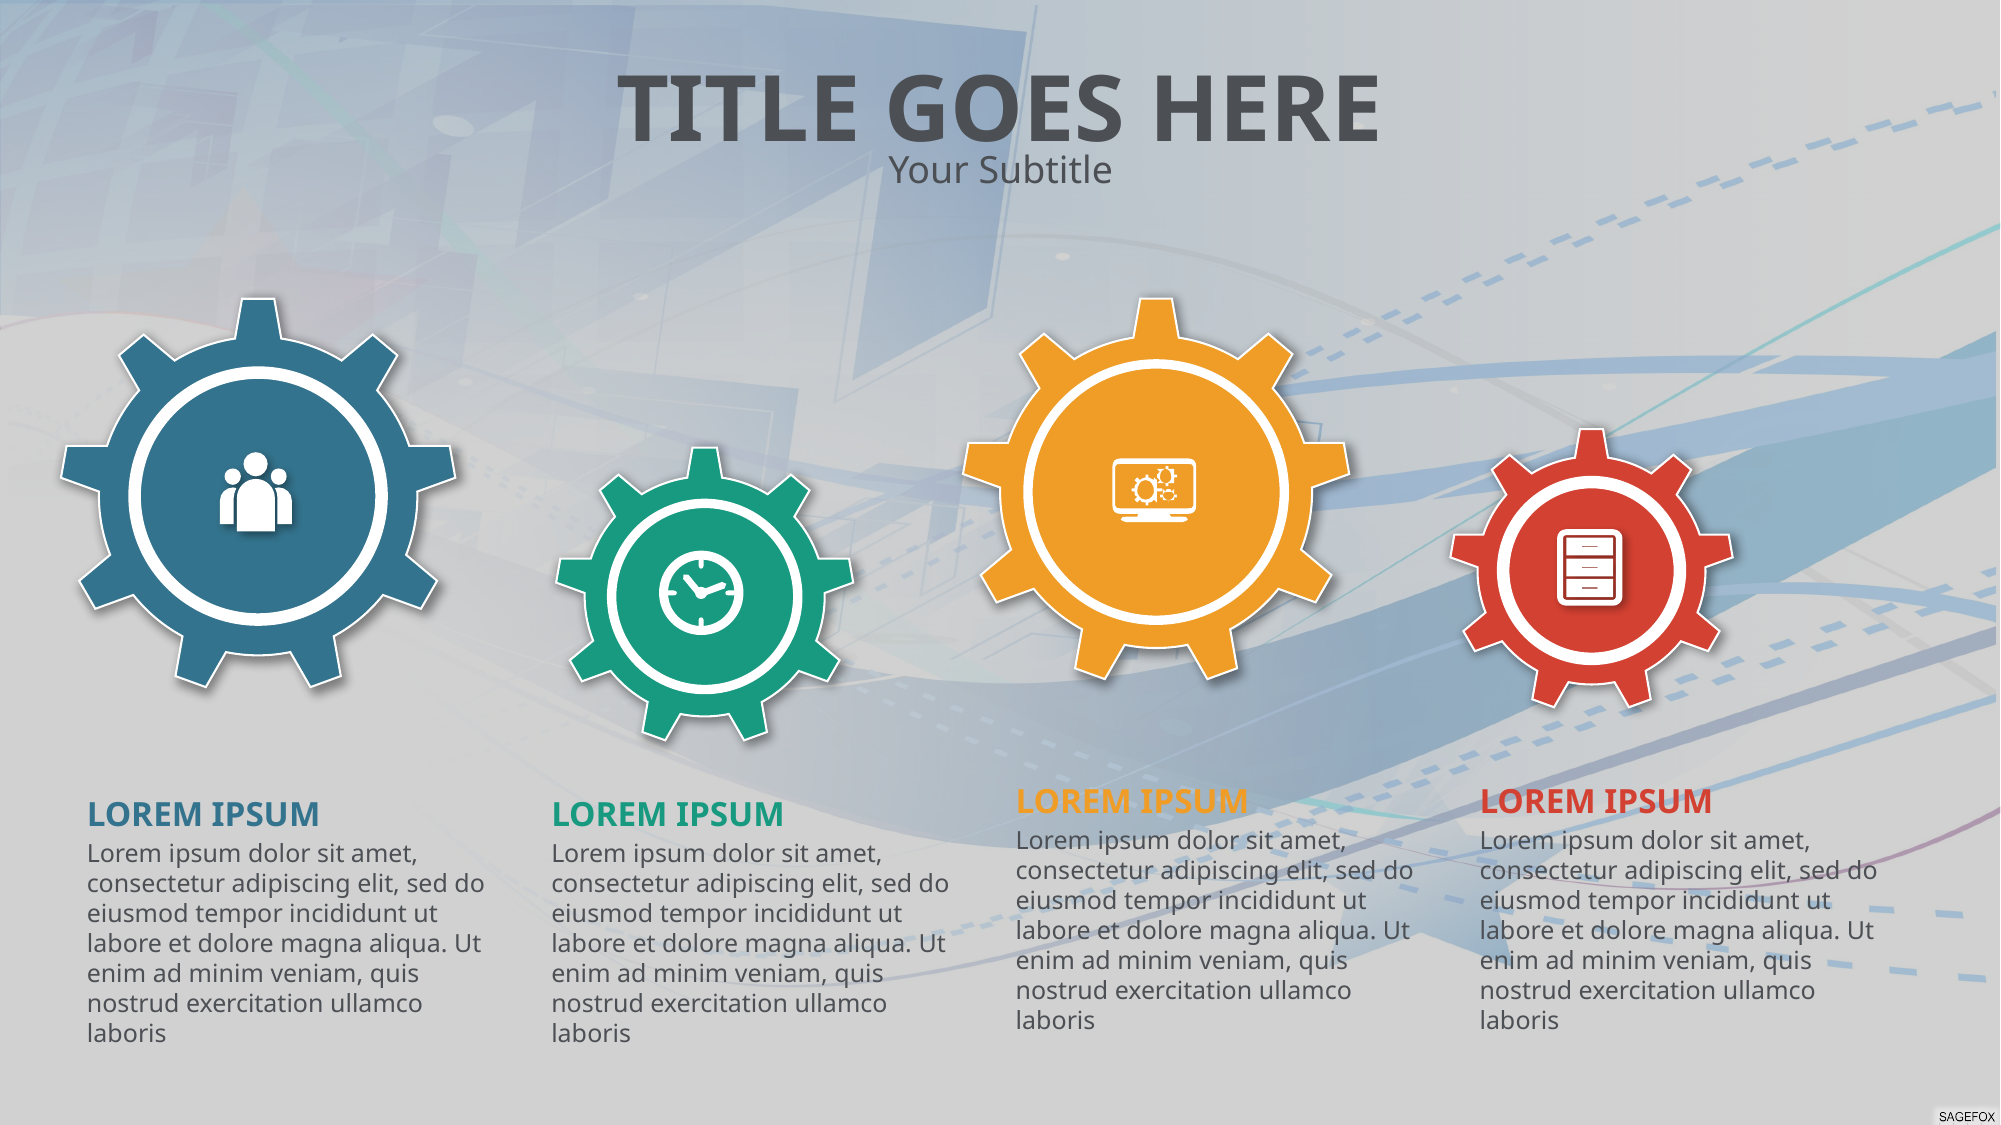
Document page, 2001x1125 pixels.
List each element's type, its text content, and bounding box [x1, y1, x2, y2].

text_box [1112, 458, 1197, 523]
picture [1936, 1111, 1997, 1125]
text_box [961, 297, 1352, 688]
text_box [548, 42, 1452, 199]
text_box LOREM IPSUM Lorem ipsum dolor sit amet, consectetur adipiscing elit, sed do eiusmod tempor incididunt ut labore et dolore magna aliqua. Ut enim ad minim veniam, quis nostrud exercitation ullamco laboris [1000, 772, 1451, 1042]
text_box LOREM IPSUM Lorem ipsum dolor sit amet, consectetur adipiscing elit, sed do eiusmod tempor incididunt ut labore et dolore magna aliqua. Ut enim ad minim veniam, quis nostrud exercitation ullamco laboris [536, 785, 987, 1055]
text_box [659, 550, 744, 635]
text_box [1449, 427, 1735, 714]
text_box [554, 446, 855, 747]
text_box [59, 297, 458, 696]
text_box LOREM IPSUM Lorem ipsum dolor sit amet, consectetur adipiscing elit, sed do eiusmod tempor incididunt ut labore et dolore magna aliqua. Ut enim ad minim veniam, quis nostrud exercitation ullamco laboris [1464, 772, 1915, 1042]
text_box LOREM IPSUM Lorem ipsum dolor sit amet, consectetur adipiscing elit, sed do eiusmod tempor incididunt ut labore et dolore magna aliqua. Ut enim ad minim veniam, quis nostrud exercitation ullamco laboris [72, 785, 523, 1055]
